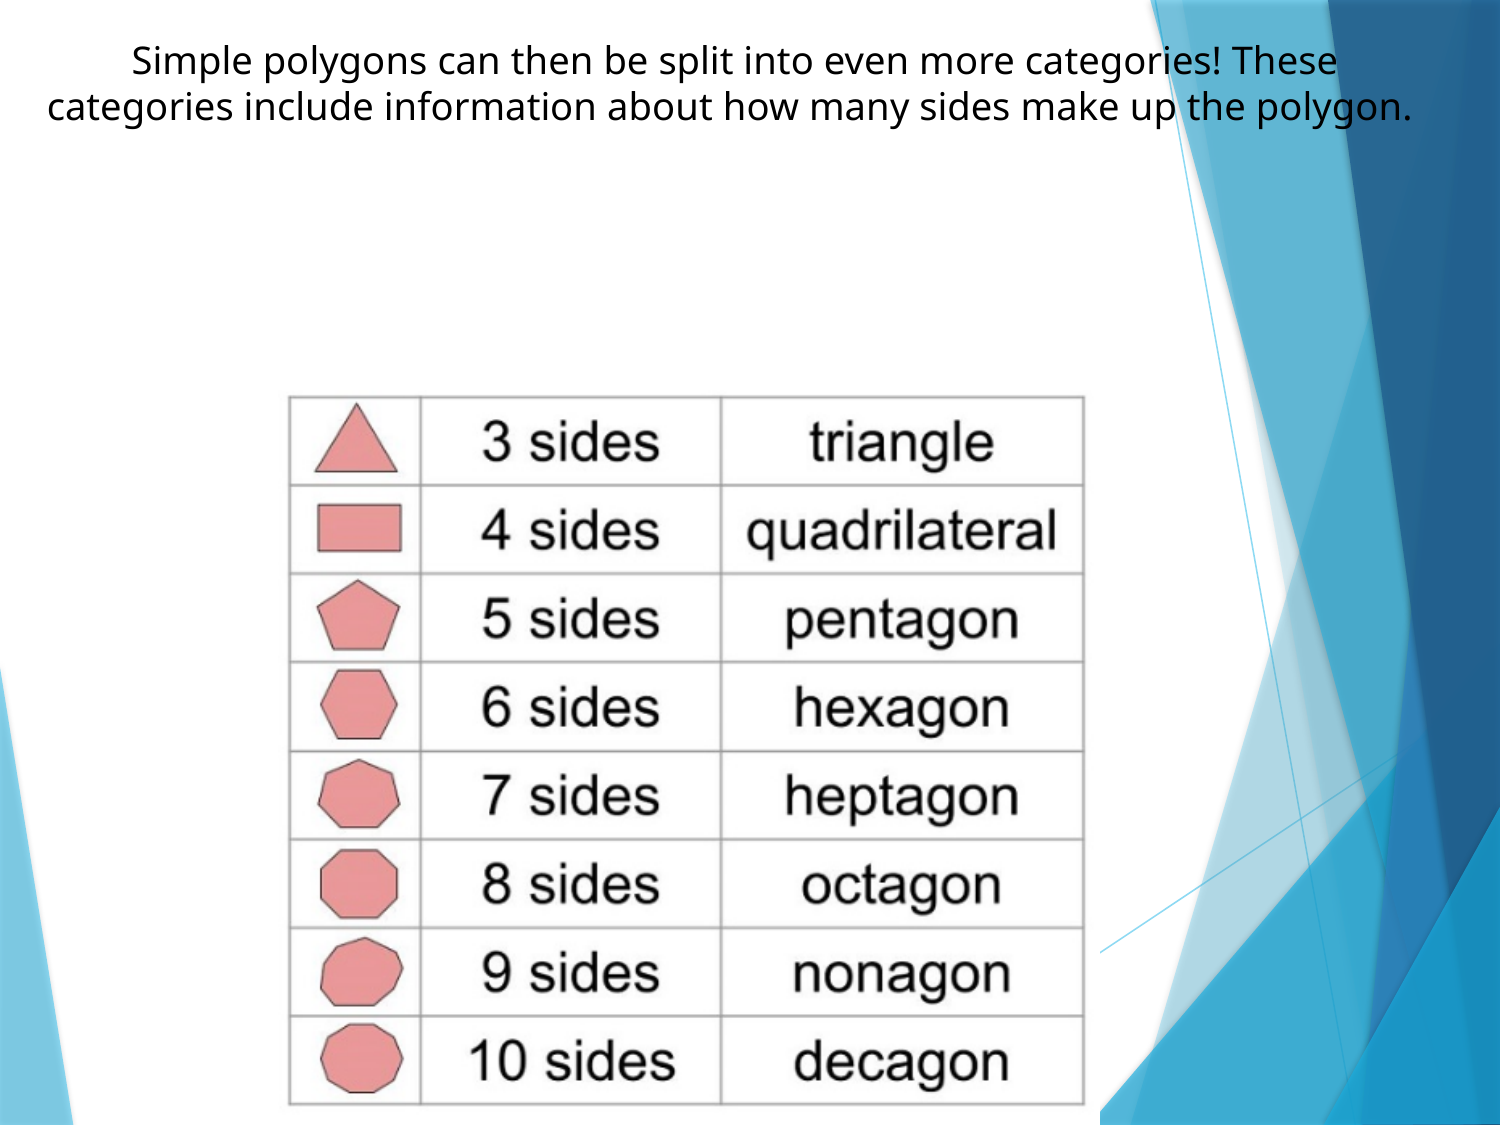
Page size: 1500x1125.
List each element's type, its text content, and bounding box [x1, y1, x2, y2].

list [276, 380, 1100, 1125]
title Simple polygons can then be split into even more categories! These categories include information about how many sides make up the polygon. [29, 28, 1441, 246]
